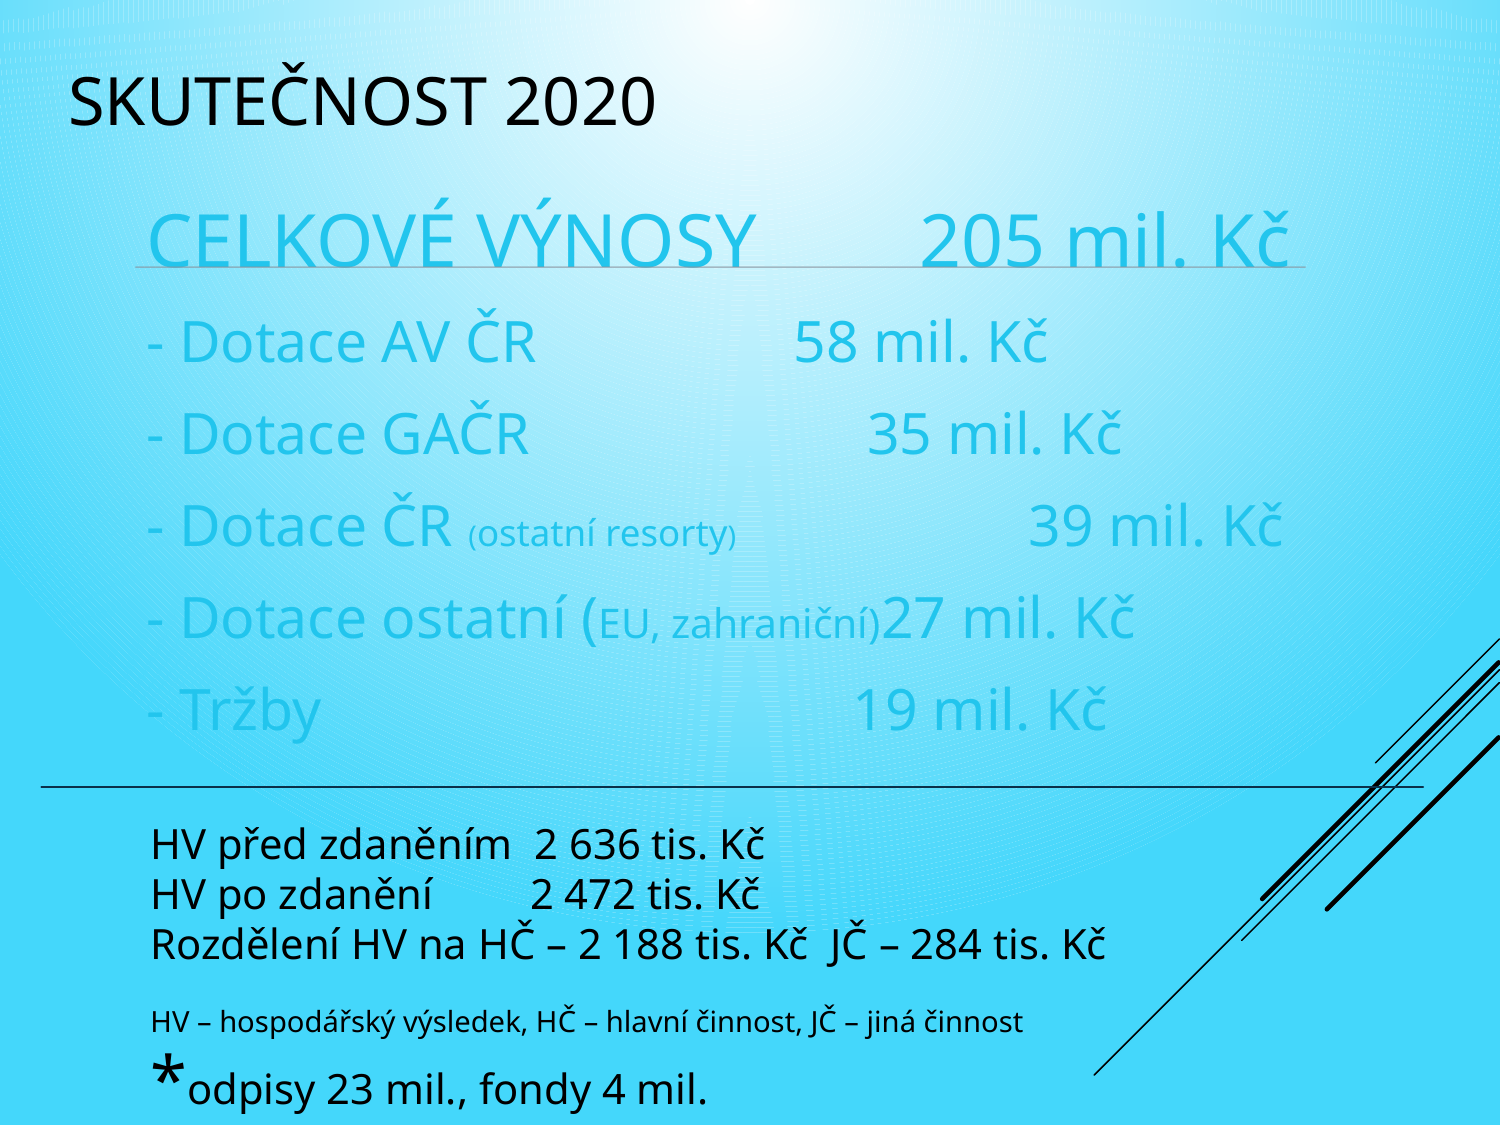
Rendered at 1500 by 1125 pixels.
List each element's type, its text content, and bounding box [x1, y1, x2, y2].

text_box HV před zdaněním 2 636 tis. Kč HV po zdanění 2 472 tis. Kč Rozdělení HV na HČ – 2 188 tis. Kč JČ – 284 tis. Kč HV – hospodářský výsledek, HČ – hlavní činnost, JČ – jiná činnost *odpisy 23 mil., fondy 4 mil. [135, 810, 1353, 1125]
list CELKOVÉ VÝNOSY 205 mil. Kč - Dotace AV ČR 58 mil. Kč - Dotace GAČR 35 mil. Kč - Dotace ČR (ostatní resorty) 39 mil. Kč - Dotace ostatní (EU, zahraniční) 27 mil. Kč - Tržby 19 mil. Kč [123, 172, 1329, 764]
text_box [100, 788, 1424, 1059]
title SKUTEČNOST 2020 [53, 5, 1122, 193]
